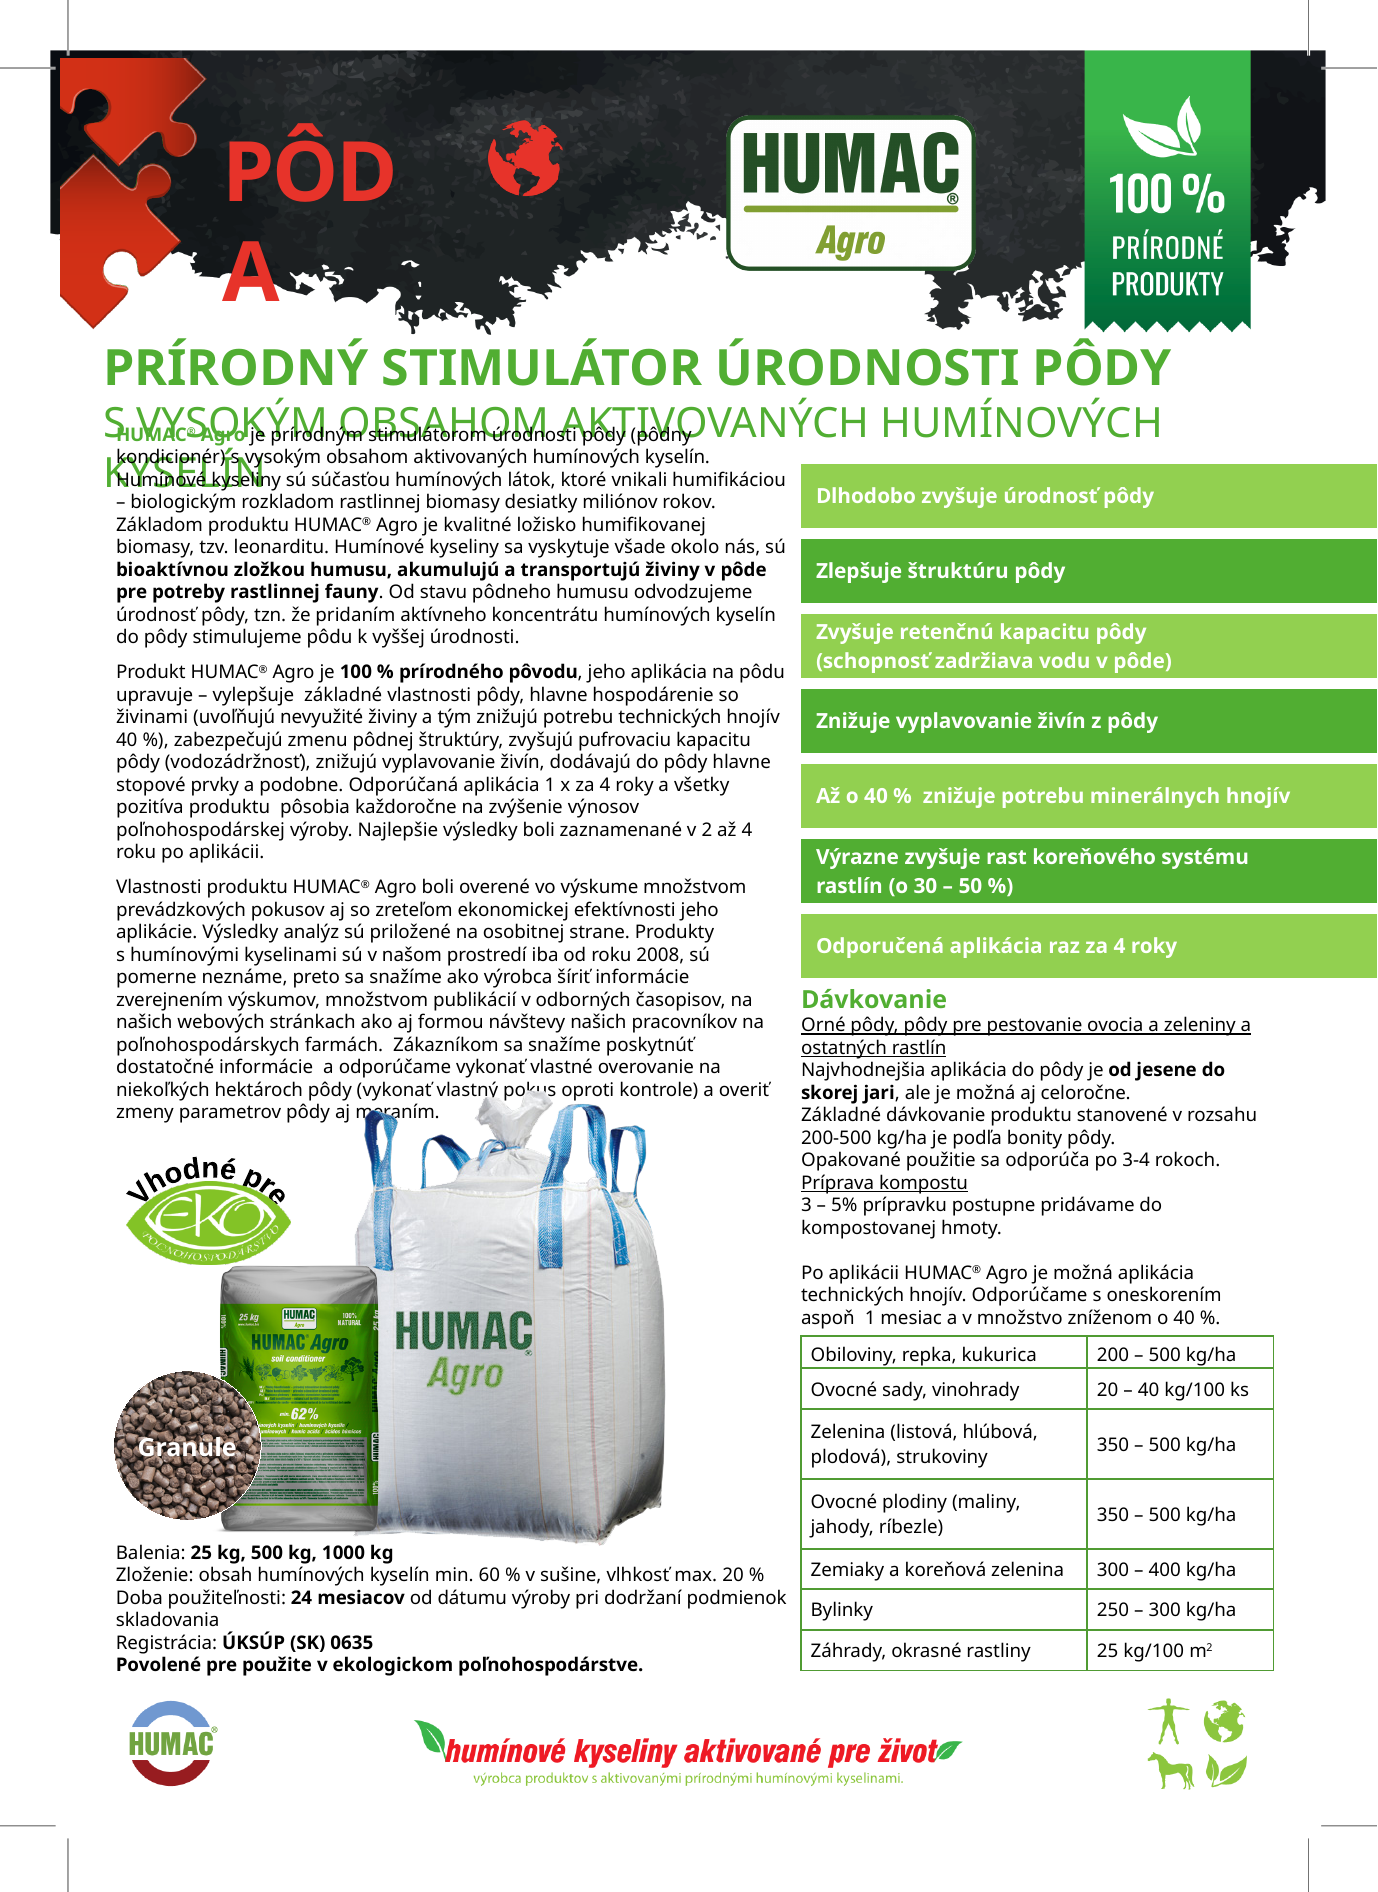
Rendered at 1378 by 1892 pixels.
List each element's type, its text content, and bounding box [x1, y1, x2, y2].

table_cell Zemiaky a koreňová zelenina [802, 1550, 1086, 1588]
table_cell 300 – 400 kg/ha [1088, 1550, 1273, 1588]
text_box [125, 1169, 291, 1265]
table_cell Zelenina (listová, hlúbová, plodová), strukoviny [802, 1410, 1086, 1478]
table_header Obiloviny, repka, kukurica [802, 1337, 1086, 1367]
text_box Balenia: 25 kg, 500 kg, 1000 kg Zloženie: obsah humínových kyselín min. 60 % v sušine, vlhkosť max. 20 % Doba použiteľnosti: 24 mesiacov od dátumu výroby pri dodržaní podmienok skladovania Registrácia: ÚKSÚP (SK) 0635 Povolené pre použite v ekologickom poľnohospodárstve. [101, 1533, 801, 1683]
picture [0, 0, 1377, 1892]
table_cell Záhrady, okrasné rastliny [802, 1631, 1086, 1670]
text_box Prírodný stimulátor úrodnosti pôdy s vysokým obsahom aktivovaných humínových kyselín [101, 333, 1277, 453]
text_box PÔDA [219, 115, 430, 318]
table_cell Ovocné plodiny (maliny, jahody, ríbezle) [802, 1480, 1086, 1548]
table_cell Zvyšuje retenčnú kapacitu pôdy (schopnosť zadržiava vodu v pôde) [801, 614, 1377, 678]
table_cell Až o 40 % znižuje potrebu minerálnych hnojív [801, 764, 1377, 828]
table_cell Znižuje vyplavovanie živín z pôdy [801, 689, 1377, 753]
table_cell Výrazne zvyšuje rast koreňového systému rastlín (o 30 – 50 %) [801, 839, 1377, 903]
table_cell 350 – 500 kg/ha [1088, 1410, 1273, 1478]
table_cell Ovocné sady, vinohrady [802, 1369, 1086, 1408]
table_header 200 – 500 kg/ha [1088, 1337, 1273, 1367]
table_header Dlhodobo zvyšuje úrodnosť pôdy [801, 464, 1377, 528]
table_cell Odporučená aplikácia raz za 4 roky [801, 914, 1377, 978]
text_box HUMAC® Agro je prírodným stimulátorom úrodnosti pôdy (pôdny kondicionér) s vysokým obsahom aktivovaných humínových kyselín. Humínové kyseliny sú súčasťou humínových látok, ktoré vnikali humifikáciou – biologickým rozkladom rastlinnej biomasy desiatky miliónov rokov. Základom produktu HUMAC® Agro je kvalitné ložisko humifikovanej biomasy, tzv. leonarditu. Humínové kyseliny sa vyskytuje všade okolo nás, sú bioaktívnou zložkou humusu, akumulujú a transportujú živiny v pôde pre potreby rastlinnej fauny. Od stavu pôdneho humusu odvodzujeme úrodnosť pôdy, tzn. že pridaním aktívneho koncentrátu humínových kyselín do pôdy stimulujeme pôdu k vyššej úrodnosti. Produkt HUMAC® Agro je 100 % prírodného pôvodu, jeho aplikácia na pôdu upravuje – vylepšuje základné vlastnosti pôdy, hlavne hospodárenie so živinami (uvoľňujú nevyužité živiny a tým znižujú potrebu technických hnojív 40 %), zabezpečujú zmenu pôdnej štruktúry, zvyšujú pufrovaciu kapacitu pôdy (vodozádržnosť), znižujú vyplavovanie živín, dodávajú do pôdy hlavne stopové prvky a podobne. Odporúčaná aplikácia 1 x za 4 roky a všetky pozitíva produktu pôsobia každoročne na zvýšenie výnosov poľnohospodárskej výroby. Najlepšie výsledky boli zaznamenané v 2 až 4 roku po aplikácii. Vlastnosti produktu HUMAC® Agro boli overené vo výskume množstvom prevádzkových pokusov aj so zreteľom ekonomickej efektívnosti jeho aplikácie. Výsledky analýz sú priložené na osobitnej strane. Produkty s humínovými kyselinami sú v našom prostredí iba od roku 2008, sú pomerne neznáme, preto sa snažíme ako výrobca šíriť informácie zverejnením výskumov, množstvom publikácií v odborných časopisov, na našich webových stránkach ako aj formou návštevy našich pracovníkov na poľnohospodárskych farmách. Zákazníkom sa snažíme poskytnúť dostatočné informácie a odporúčame vykonať vlastné overovanie na niekoľkých hektároch pôdy (vykonať vlastný pokus oproti kontrole) a overiť zmeny parametrov pôdy aj meraním. [101, 415, 801, 1131]
table_cell Zlepšuje štruktúru pôdy [801, 539, 1377, 603]
table_cell 25 kg/100 m2 [1088, 1631, 1273, 1670]
table_cell Bylinky [802, 1590, 1086, 1629]
text_box Dávkovanie Orné pôdy, pôdy pre pestovanie ovocia a zeleniny a ostatných rastlín Najvhodnejšia aplikácia do pôdy je od jesene do skorej jari, ale je možná aj celoročne. Základné dávkovanie produktu stanovené v rozsahu 200-500 kg/ha je podľa bonity pôdy. Opakované použitie sa odporúča po 3-4 rokoch. Príprava kompostu 3 – 5% prípravku postupne pridávame do kompostovanej hmoty. Po aplikácii HUMAC® Agro je možná aplikácia technických hnojív. Odporúčame s oneskorením aspoň 1 mesiac a v množstvo zníženom o 40 %. [801, 982, 1274, 1329]
table_cell 20 – 40 kg/100 ks [1088, 1369, 1273, 1408]
table_cell 350 – 500 kg/ha [1088, 1480, 1273, 1548]
table_cell 250 – 300 kg/ha [1088, 1590, 1273, 1629]
